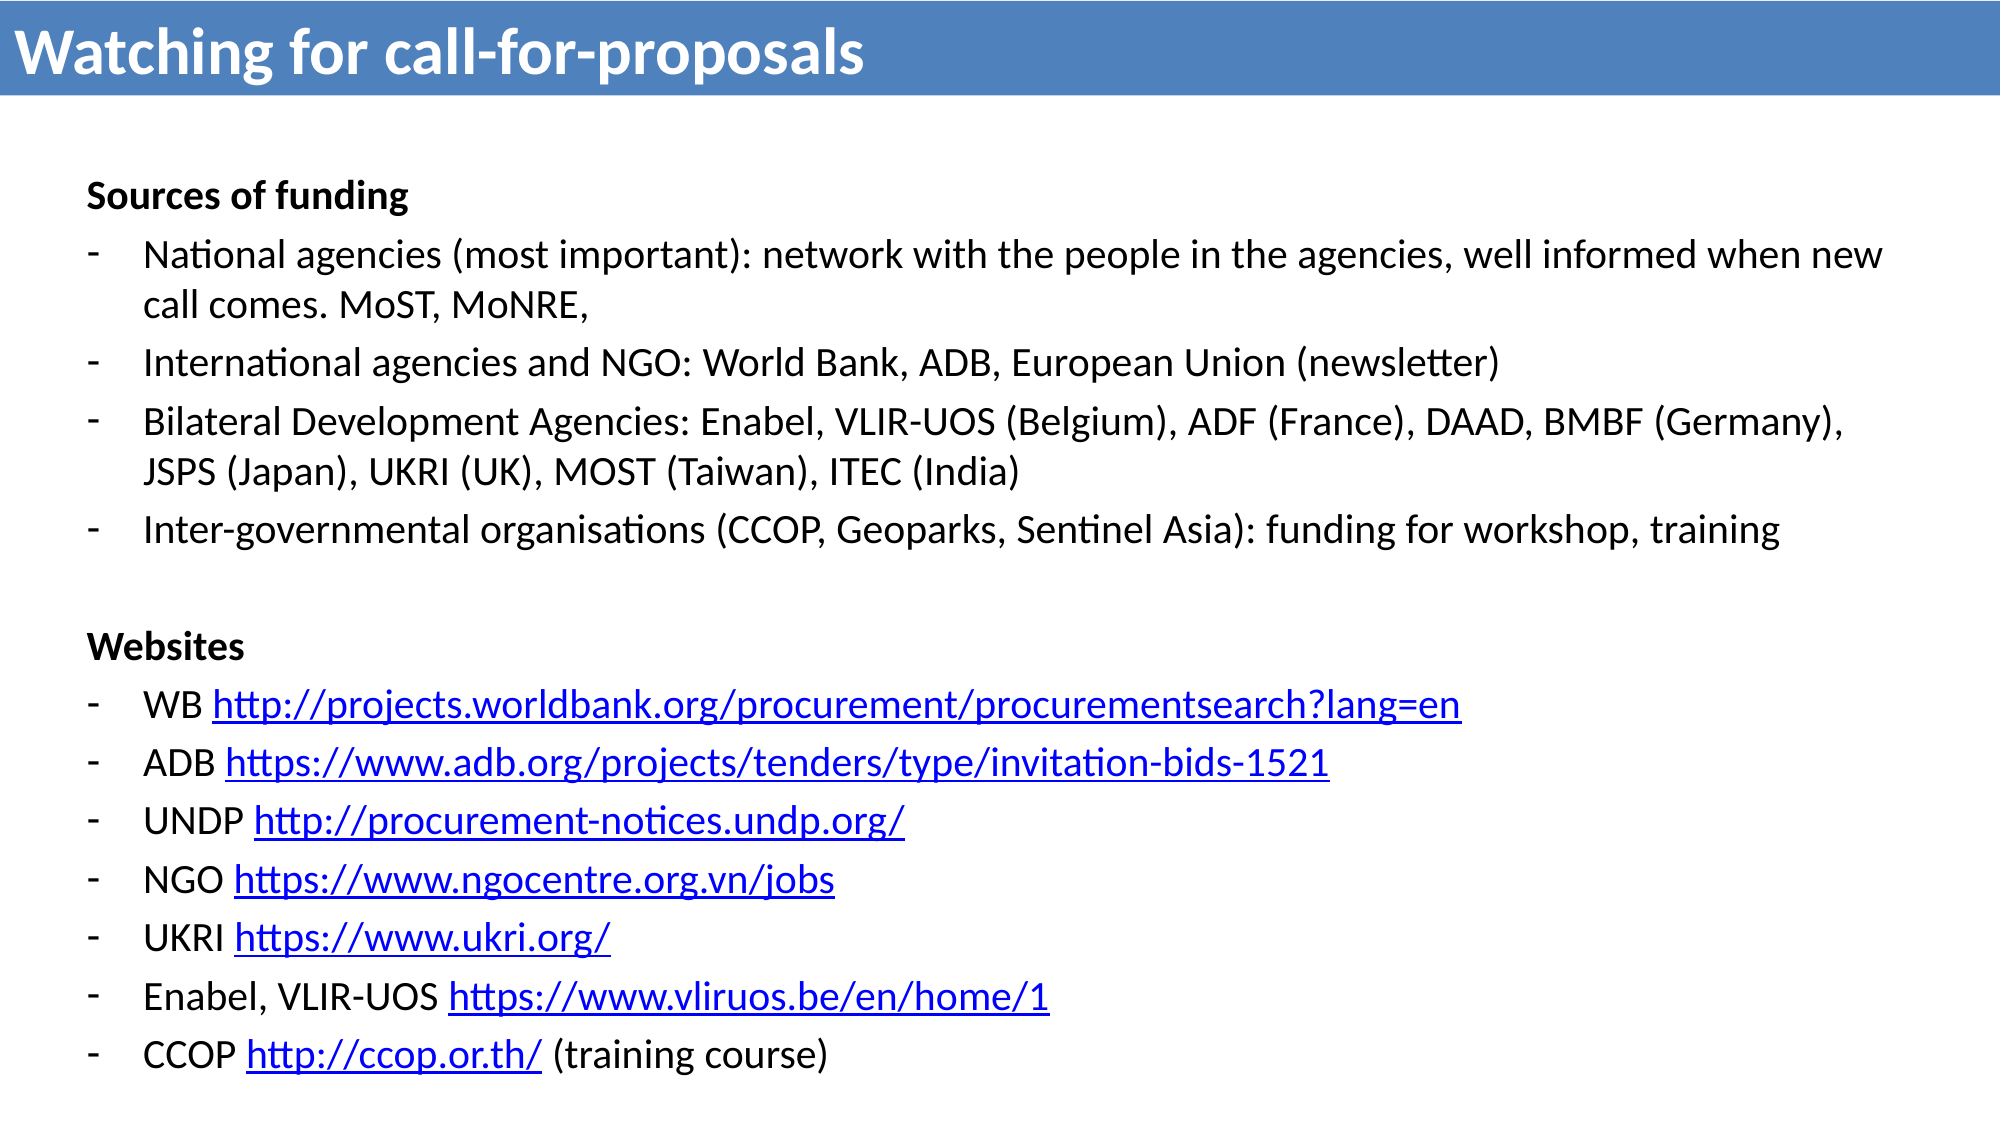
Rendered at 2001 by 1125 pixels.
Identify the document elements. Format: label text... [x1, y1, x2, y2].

text_box Watching for call-for-proposals [0, 0, 2000, 96]
text_box Sources of funding National agencies (most important): network with the people in the agencies, well informed when new call comes. MoST, MoNRE, International agencies and NGO: World Bank, ADB, European Union (newsletter) Bilateral Development Agencies: Enabel, VLIR-UOS (Belgium), ADF (France), DAAD, BMBF (Germany), JSPS (Japan), UKRI (UK), MOST (Taiwan), ITEC (India) Inter-governmental organisations (CCOP, Geoparks, Sentinel Asia): funding for workshop, training Websites WB http://projects.worldbank.org/procurement/procurementsearch?lang=en ADB https://www.adb.org/projects/tenders/type/invitation-bids-1521 UNDP http://procurement-notices.undp.org/ NGO https://www.ngocentre.org.vn/jobs UKRI https://www.ukri.org/ Enabel, VLIR-UOS https://www.vliruos.be/en/home/1 CCOP http://ccop.or.th/ (training course) [71, 160, 1923, 1100]
